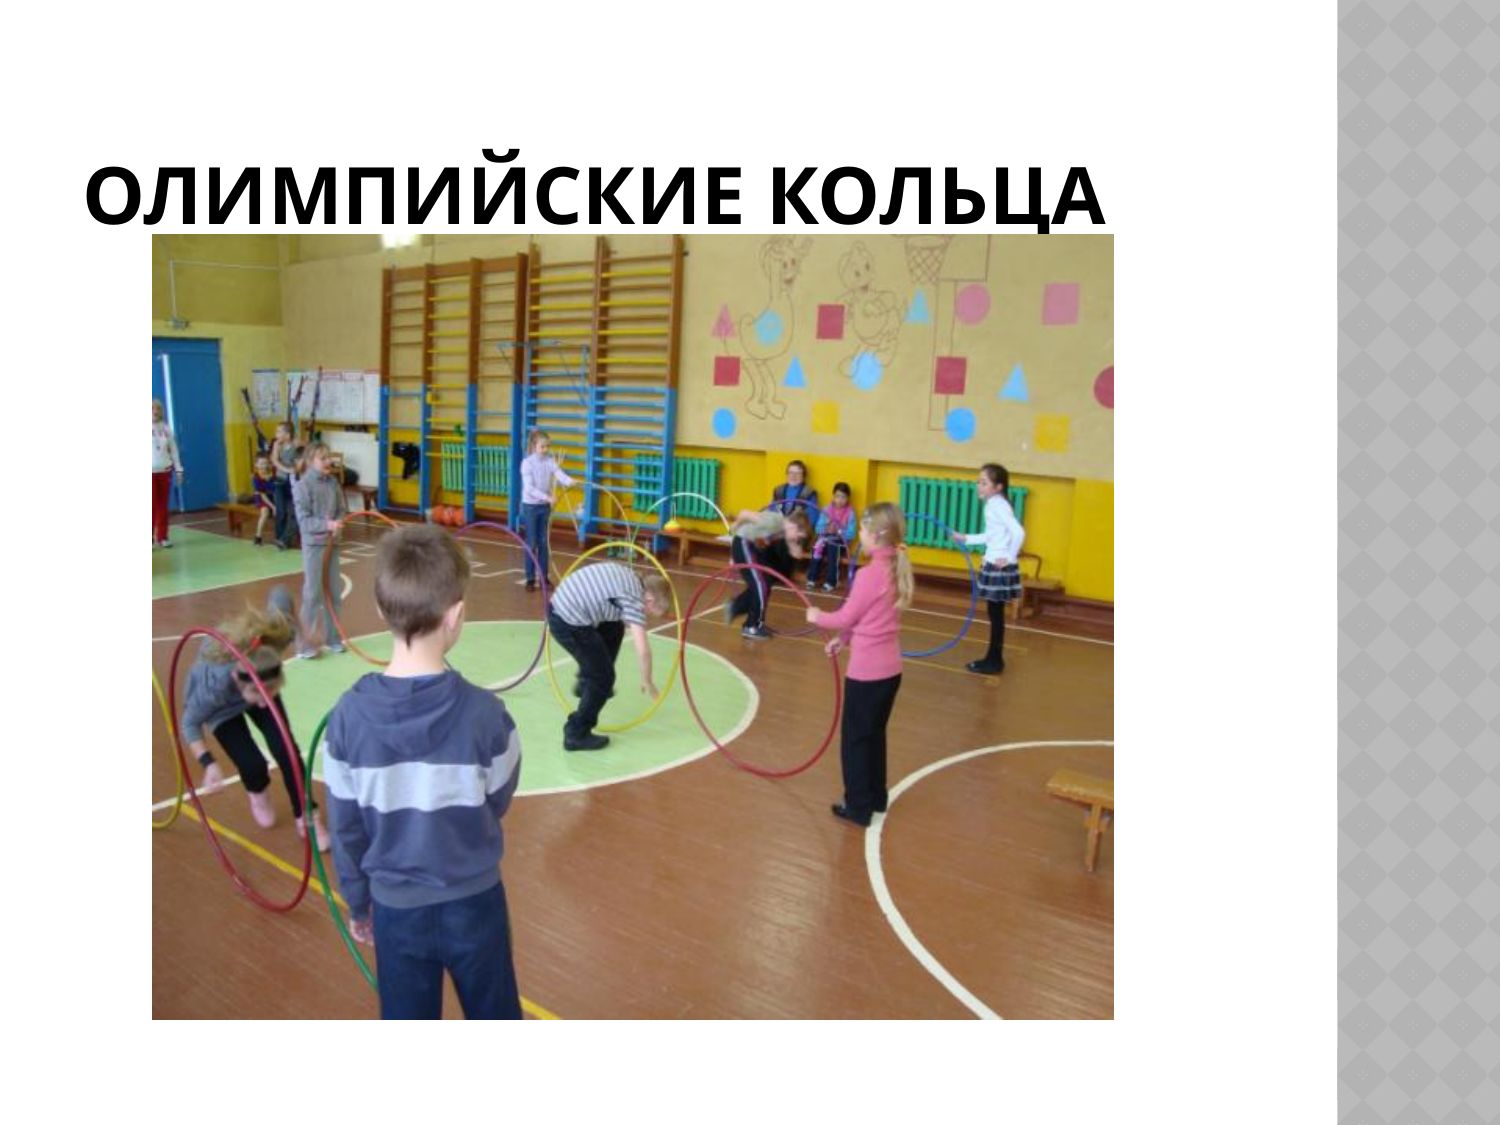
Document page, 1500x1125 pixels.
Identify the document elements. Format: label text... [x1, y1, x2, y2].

picture [151, 233, 1114, 1020]
title Олимпийские кольца [75, 52, 1263, 240]
